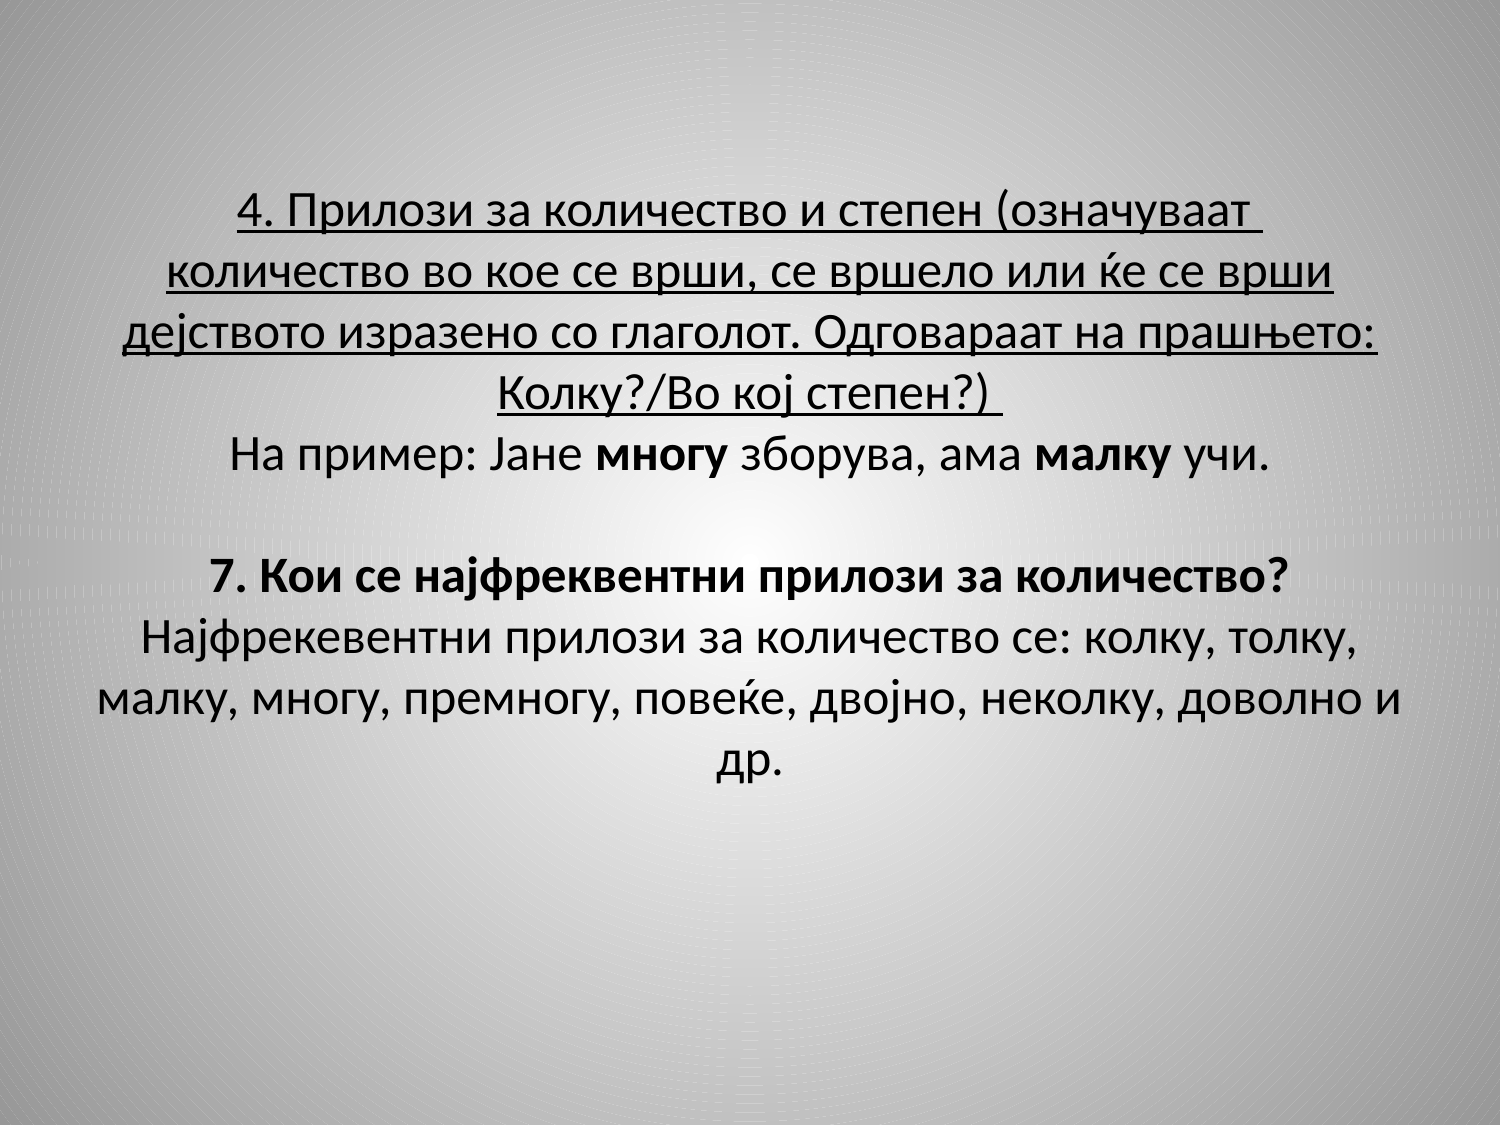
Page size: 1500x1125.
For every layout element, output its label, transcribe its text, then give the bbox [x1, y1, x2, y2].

title 4. Прилози за количество и степен (означуваат количество во кое се врши, се вршело или ќе се врши дејството изразено со глаголот. Одговараат на прашњето: Колку?/Во кој степен?) На пример: Јане многу зборува, ама малку учи. 7. Кои се најфреквентни прилози за количество? Најфрекевентни прилози за количество се: колку, толку, малку, многу, премногу, повеќе, двојно, неколку, доволно и др. [75, 45, 1425, 1055]
